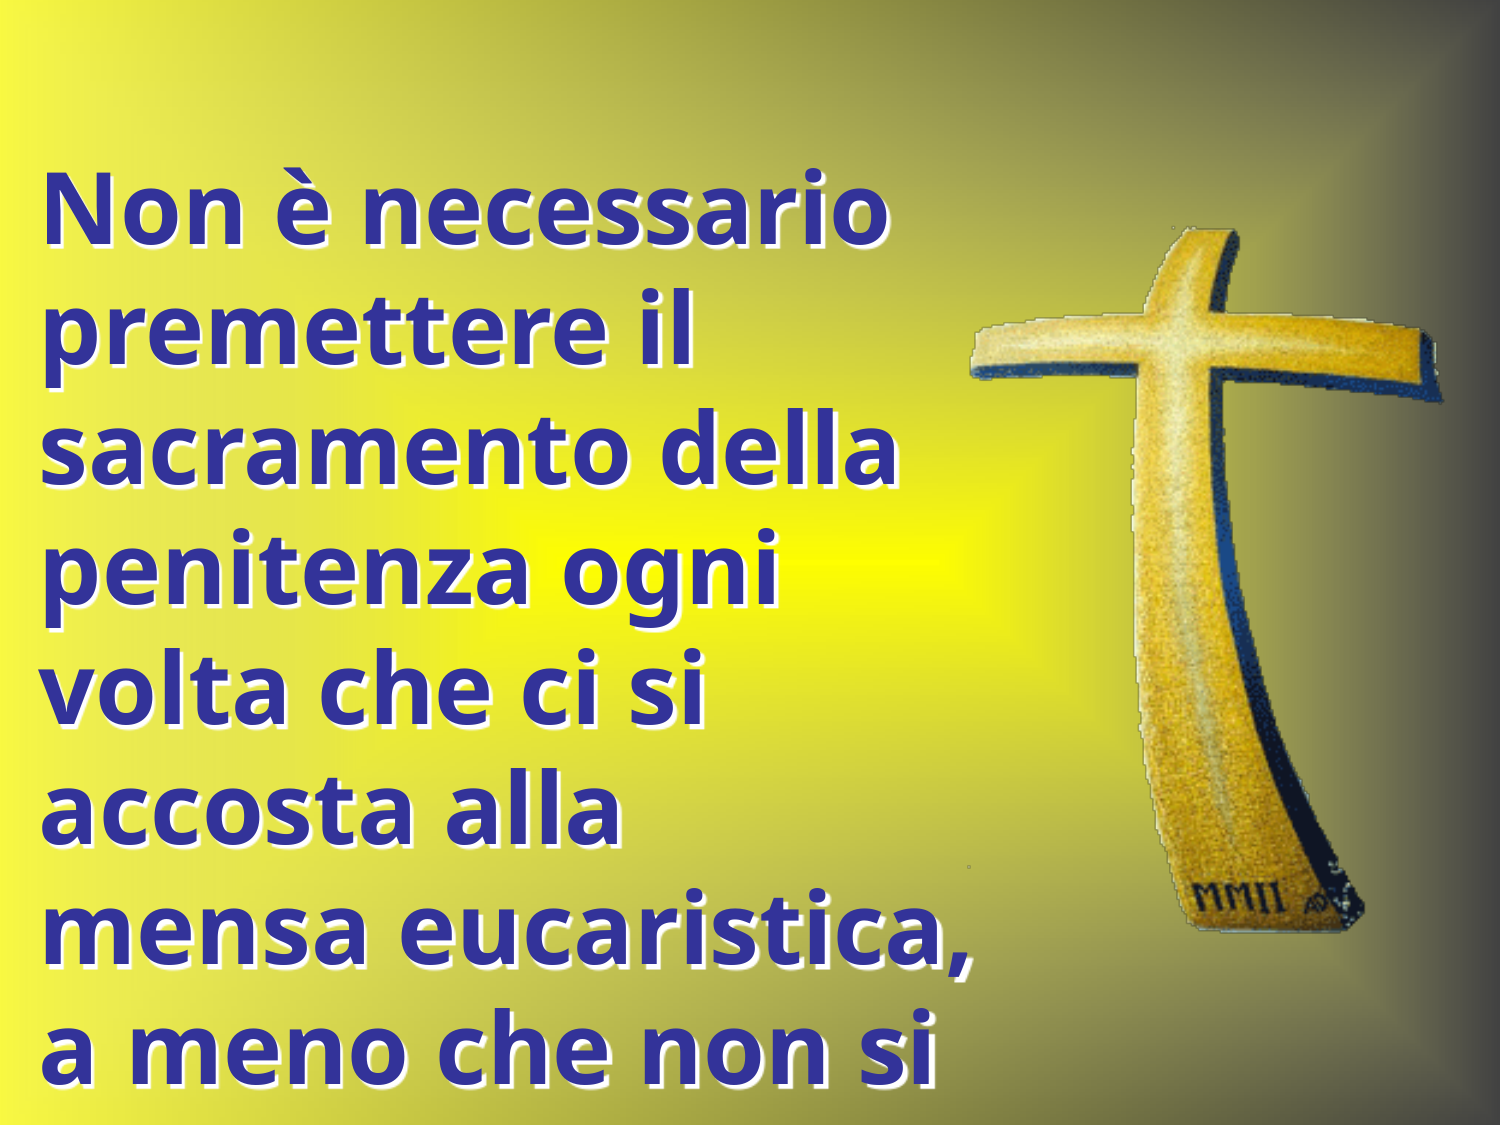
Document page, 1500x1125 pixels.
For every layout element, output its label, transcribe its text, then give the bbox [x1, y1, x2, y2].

text_box [0, 0, 1500, 1125]
list Non è necessario premettere il sacramento della penitenza ogni volta che ci si accosta alla mensa eucaristica, a meno che non si sia consci di peccato veramente grave. [23, 137, 999, 1012]
picture [954, 196, 1460, 953]
